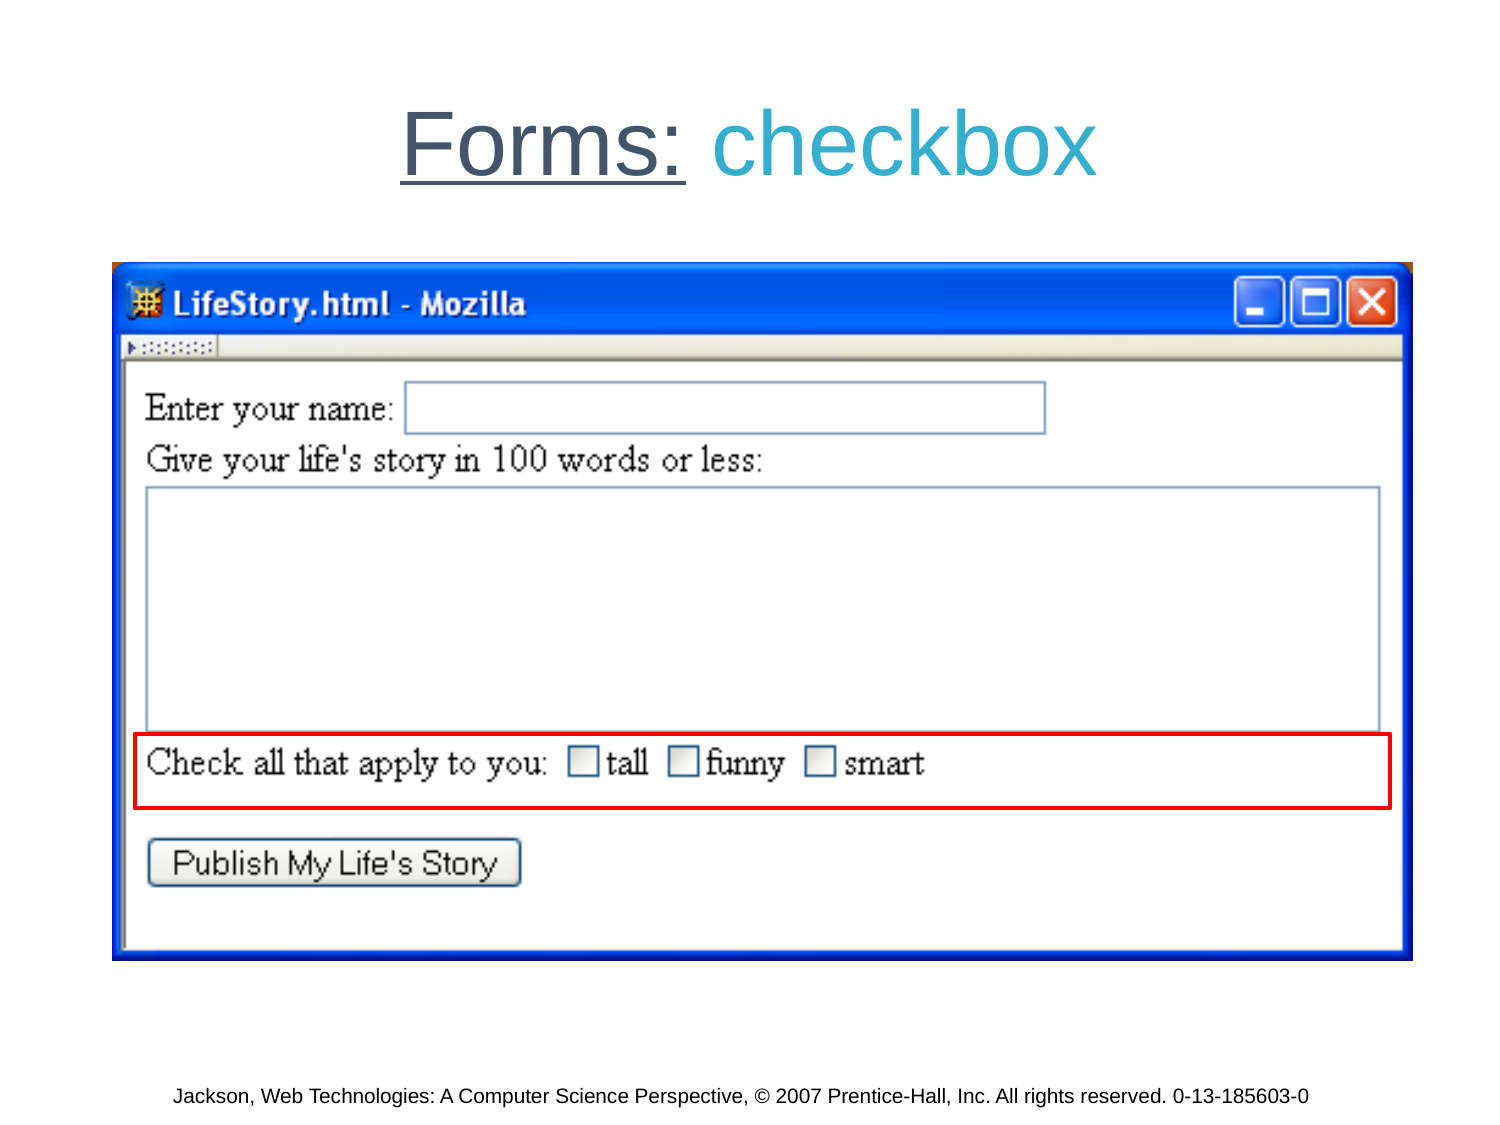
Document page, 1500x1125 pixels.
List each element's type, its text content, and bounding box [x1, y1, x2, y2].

picture [112, 262, 1413, 961]
title Forms: checkbox [75, 45, 1425, 233]
footer Jackson, Web Technologies: A Computer Science Perspective, © 2007 Prentice-Hall, Inc. All rights reserved. 0-13-185603-0 [75, 1074, 1413, 1103]
